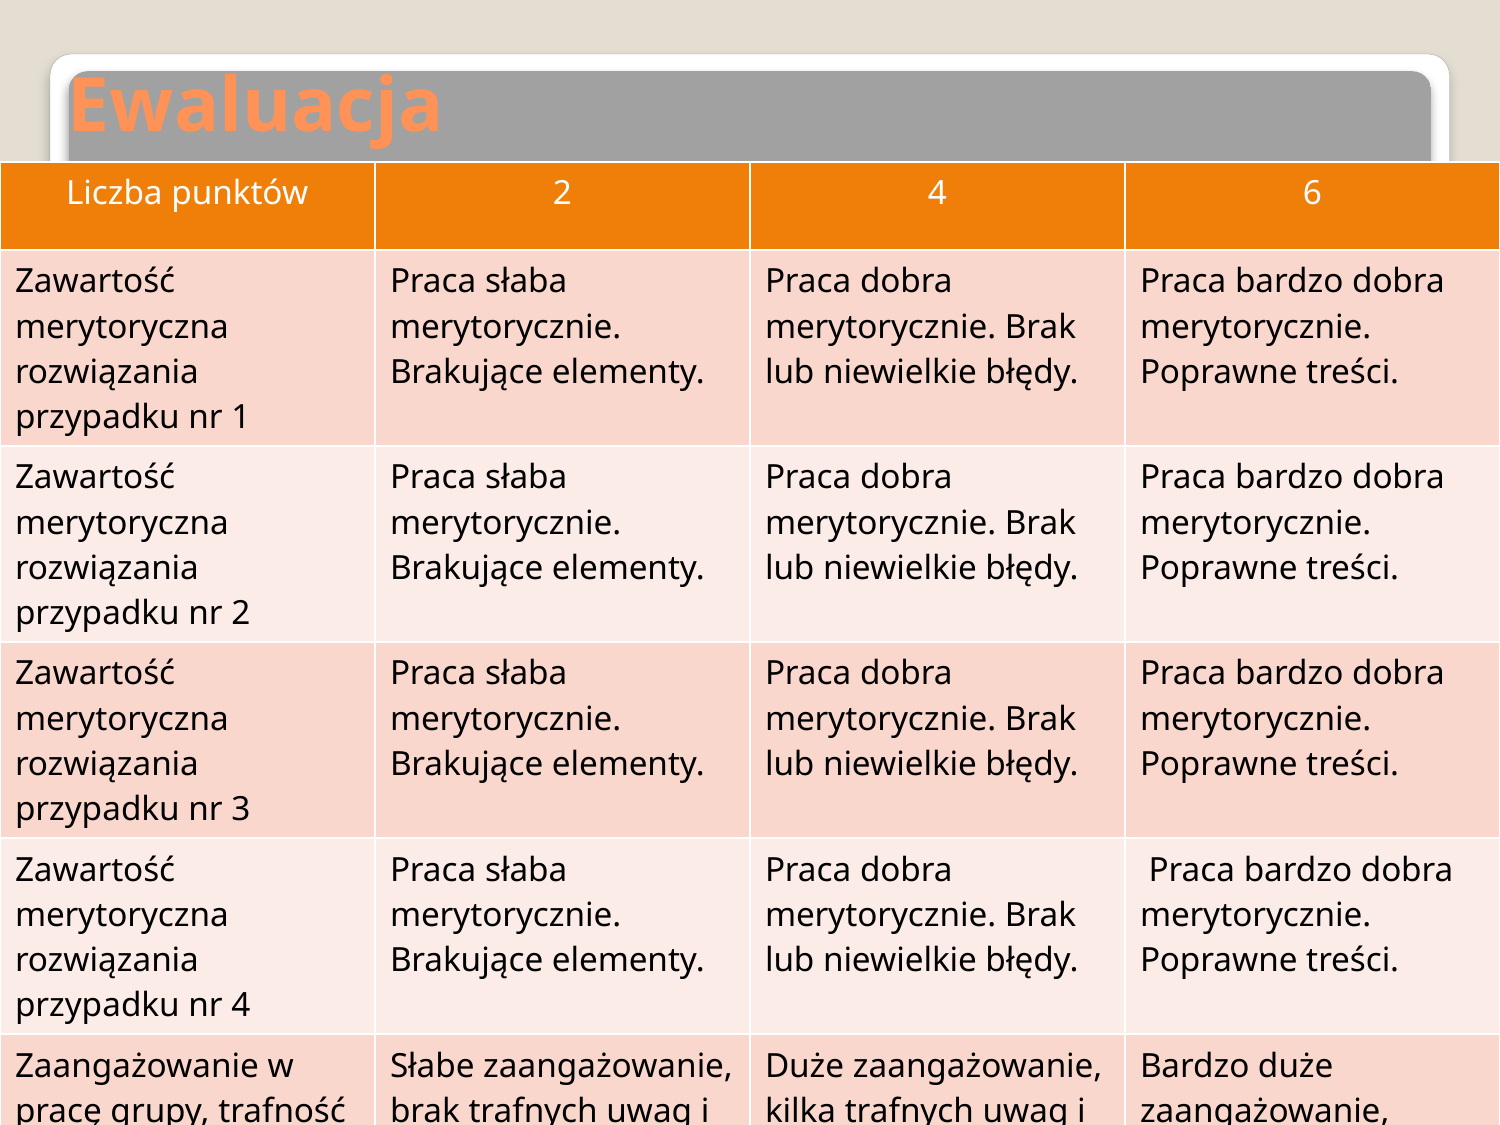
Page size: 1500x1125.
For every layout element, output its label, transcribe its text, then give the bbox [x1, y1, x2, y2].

table_cell Słabe zaangażowanie, brak trafnych uwag i wniosków [376, 1035, 749, 1125]
table_header 6 [1126, 163, 1499, 249]
table_header 2 [376, 163, 749, 249]
table_header 4 [751, 163, 1124, 249]
table_cell Praca dobra merytorycznie. Brak lub niewielkie błędy. [751, 839, 1124, 1033]
table_cell Praca dobra merytorycznie. Brak lub niewielkie błędy. [751, 251, 1124, 445]
table_cell Praca bardzo dobra merytorycznie. Poprawne treści. [1126, 447, 1499, 641]
table_header Liczba punktów [1, 163, 374, 249]
table_cell Zaangażowanie w pracę grupy, trafność uwag i wniosków. [1, 1035, 374, 1125]
table_cell Praca słaba merytorycznie. Brakujące elementy. [376, 839, 749, 1033]
table_cell Praca bardzo dobra merytorycznie. Poprawne treści. [1126, 643, 1499, 837]
table_cell Duże zaangażowanie, kilka trafnych uwag i wniosków [751, 1035, 1124, 1125]
table_cell Praca dobra merytorycznie. Brak lub niewielkie błędy. [751, 643, 1124, 837]
table_cell Praca słaba merytorycznie. Brakujące elementy. [376, 447, 749, 641]
table_cell Praca bardzo dobra merytorycznie. Poprawne treści. [1126, 839, 1499, 1033]
table_cell Zawartość merytoryczna rozwiązania przypadku nr 3 [1, 643, 374, 837]
table_cell Praca dobra merytorycznie. Brak lub niewielkie błędy. [751, 447, 1124, 641]
table_cell Bardzo duże zaangażowanie, trafne uwagi i wnioski [1126, 1035, 1499, 1125]
table_cell Zawartość merytoryczna rozwiązania przypadku nr 1 [1, 251, 374, 445]
table_cell Zawartość merytoryczna rozwiązania przypadku nr 2 [1, 447, 374, 641]
table_cell Praca słaba merytorycznie. Brakujące elementy. [376, 643, 749, 837]
table_cell Praca bardzo dobra merytorycznie. Poprawne treści. [1126, 251, 1499, 445]
table_cell Zawartość merytoryczna rozwiązania przypadku nr 4 [1, 839, 374, 1033]
title Ewaluacja [53, 0, 1404, 154]
table_cell Praca słaba merytorycznie. Brakujące elementy. [376, 251, 749, 445]
